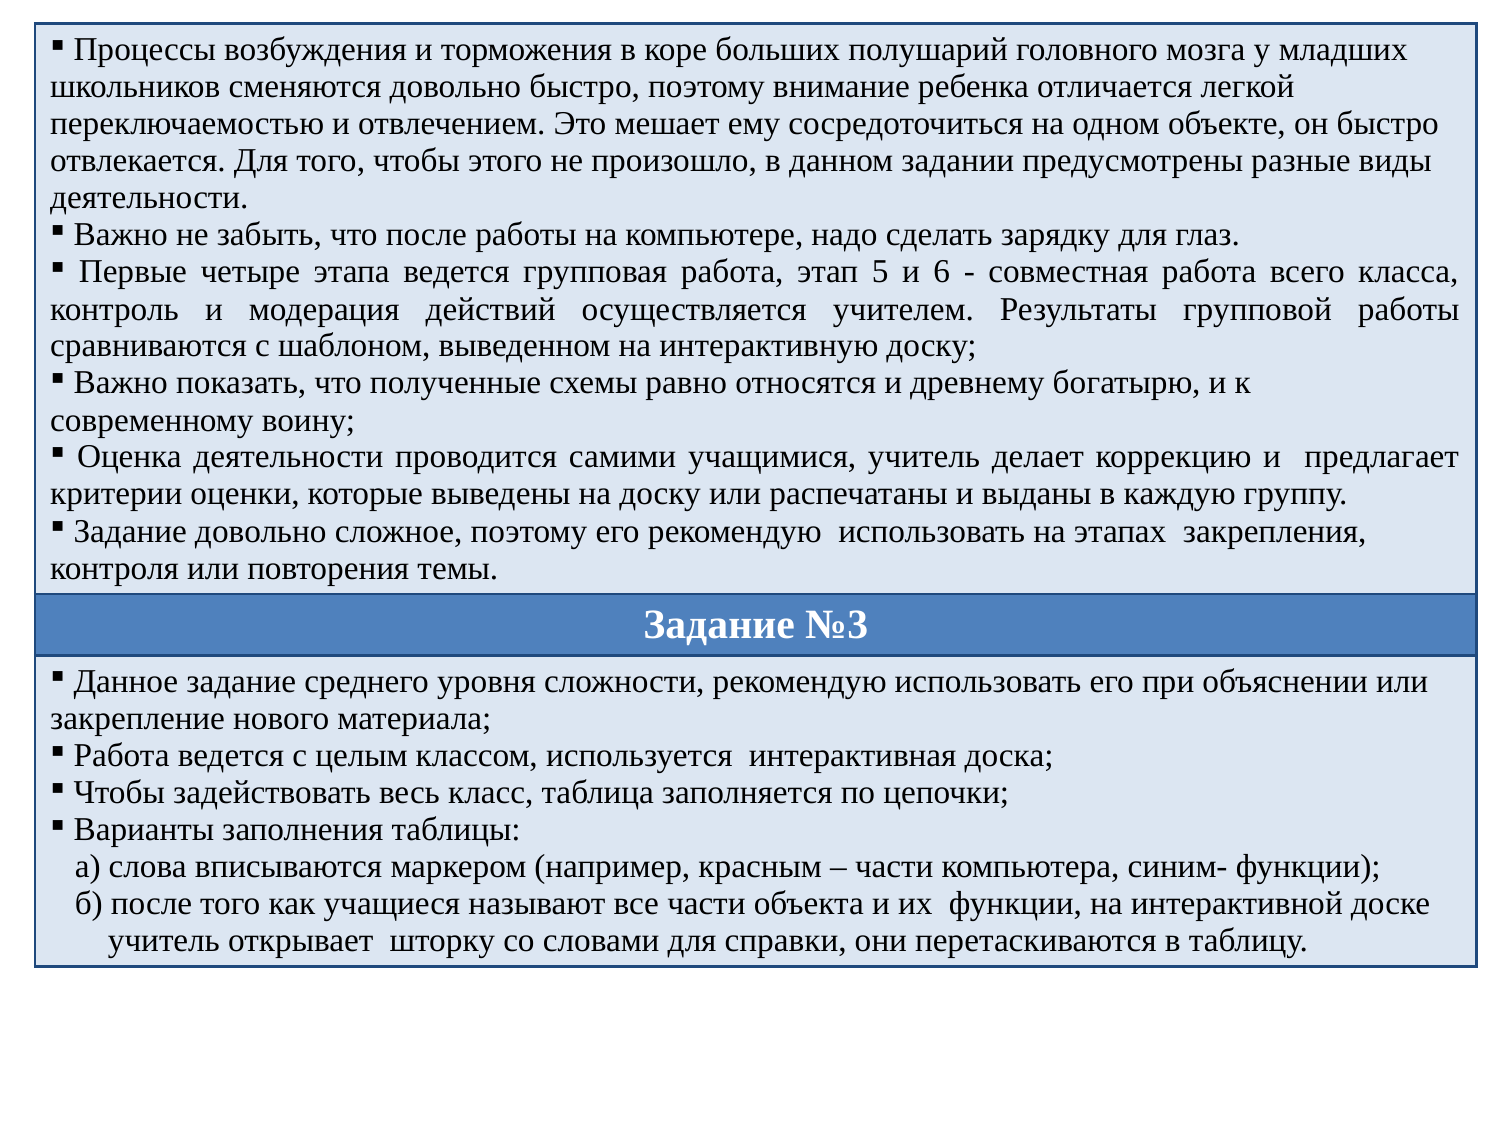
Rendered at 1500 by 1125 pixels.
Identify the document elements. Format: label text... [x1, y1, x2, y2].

table_cell Данное задание среднего уровня сложности, рекомендую использовать его при объяснении или закрепление нового материала; Работа ведется с целым классом, используется интерактивная доска; Чтобы задействовать весь класс, таблица заполняется по цепочки; Варианты заполнения таблицы: а) слова вписываются маркером (например, красным – части компьютера, синим- функции); б) после того как учащиеся называют все части объекта и их функции, на интерактивной доске учитель открывает шторку со словами для справки, они перетаскиваются в таблицу. [36, 657, 1475, 965]
table_cell Задание №3 [36, 595, 1475, 654]
table_header Процессы возбуждения и торможения в коре больших полушарий головного мозга у младших школьников сменяются довольно быстро, поэтому внимание ребенка отличается легкой переключаемостью и отвлечением. Это мешает ему сосредоточиться на одном объекте, он быстро отвлекается. Для того, чтобы этого не произошло, в данном задании предусмотрены разные виды деятельности. Важно не забыть, что после работы на компьютере, надо сделать зарядку для глаз. Первые четыре этапа ведется групповая работа, этап 5 и 6 - совместная работа всего класса, контроль и модерация действий осуществляется учителем. Результаты групповой работы сравниваются с шаблоном, выведенном на интерактивную доску; Важно показать, что полученные схемы равно относятся и древнему богатырю, и к современному воину; Оценка деятельности проводится самими учащимися, учитель делает коррекцию и предлагает критерии оценки, которые выведены на доску или распечатаны и выданы в каждую группу. Задание довольно сложное, поэтому его рекомендую использовать на этапах закрепления, контроля или повторения темы. [36, 25, 1475, 593]
